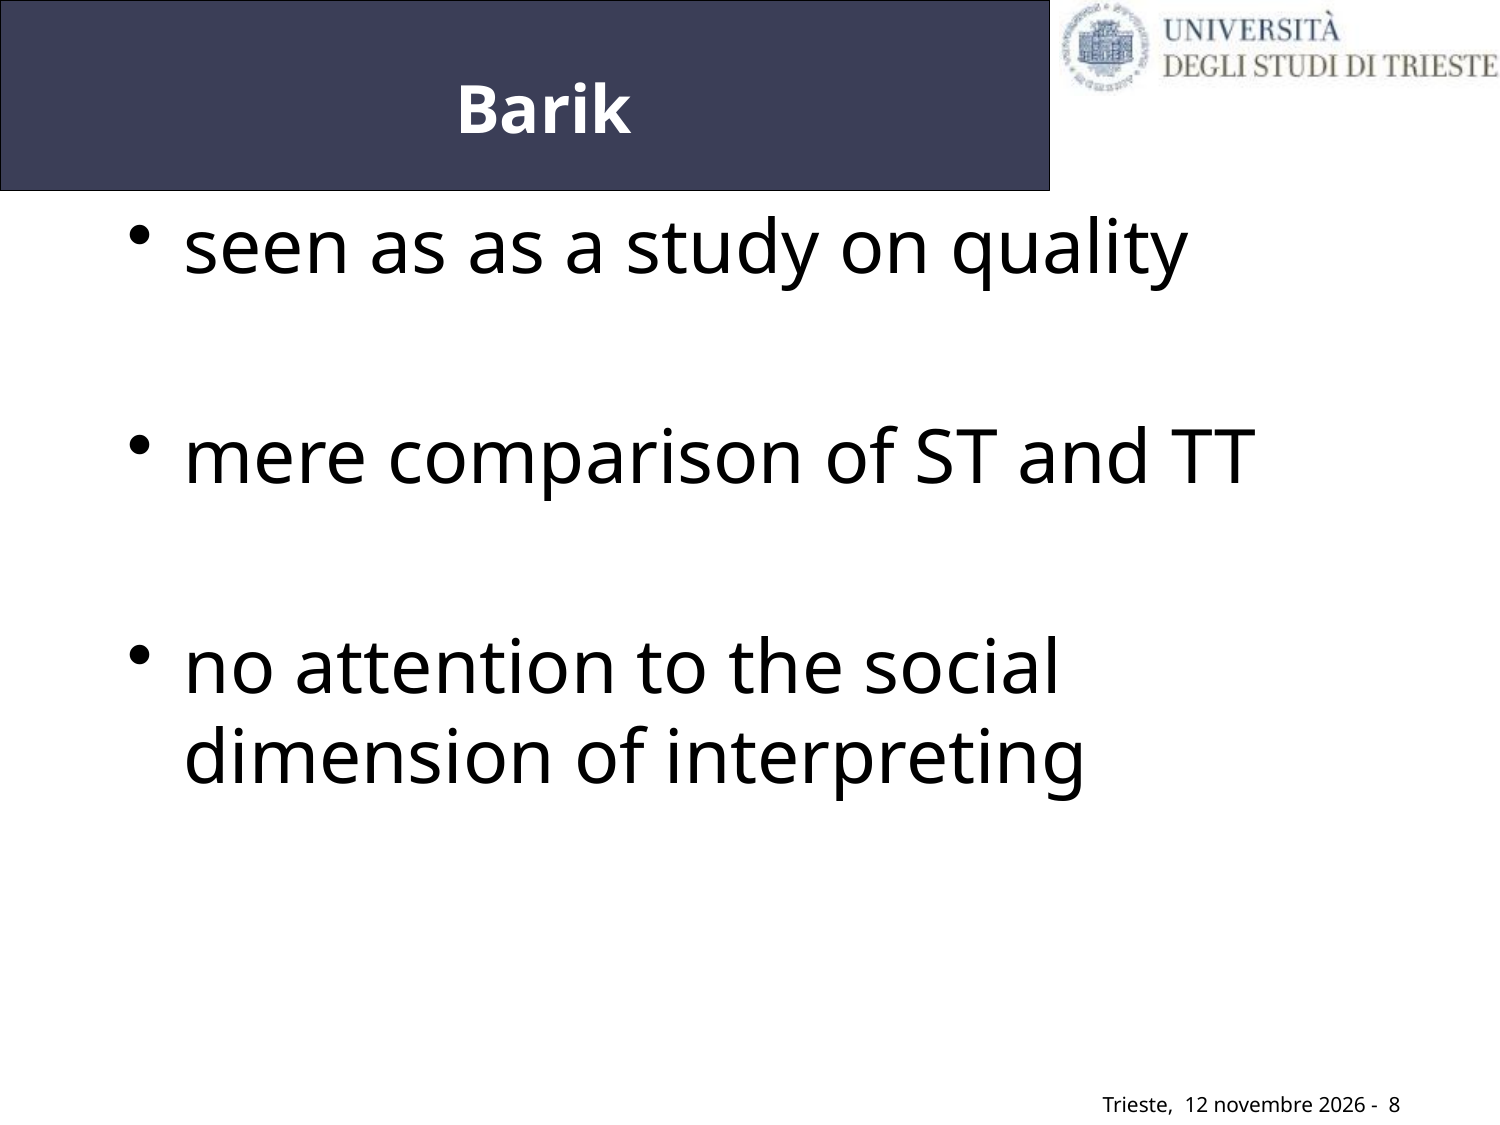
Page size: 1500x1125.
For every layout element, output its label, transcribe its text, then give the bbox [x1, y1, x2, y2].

picture [1059, 0, 1500, 96]
title Barik [37, 41, 1050, 172]
list seen as as a study on quality mere comparison of ST and TT no attention to the social dimension of interpreting [112, 190, 1388, 1018]
